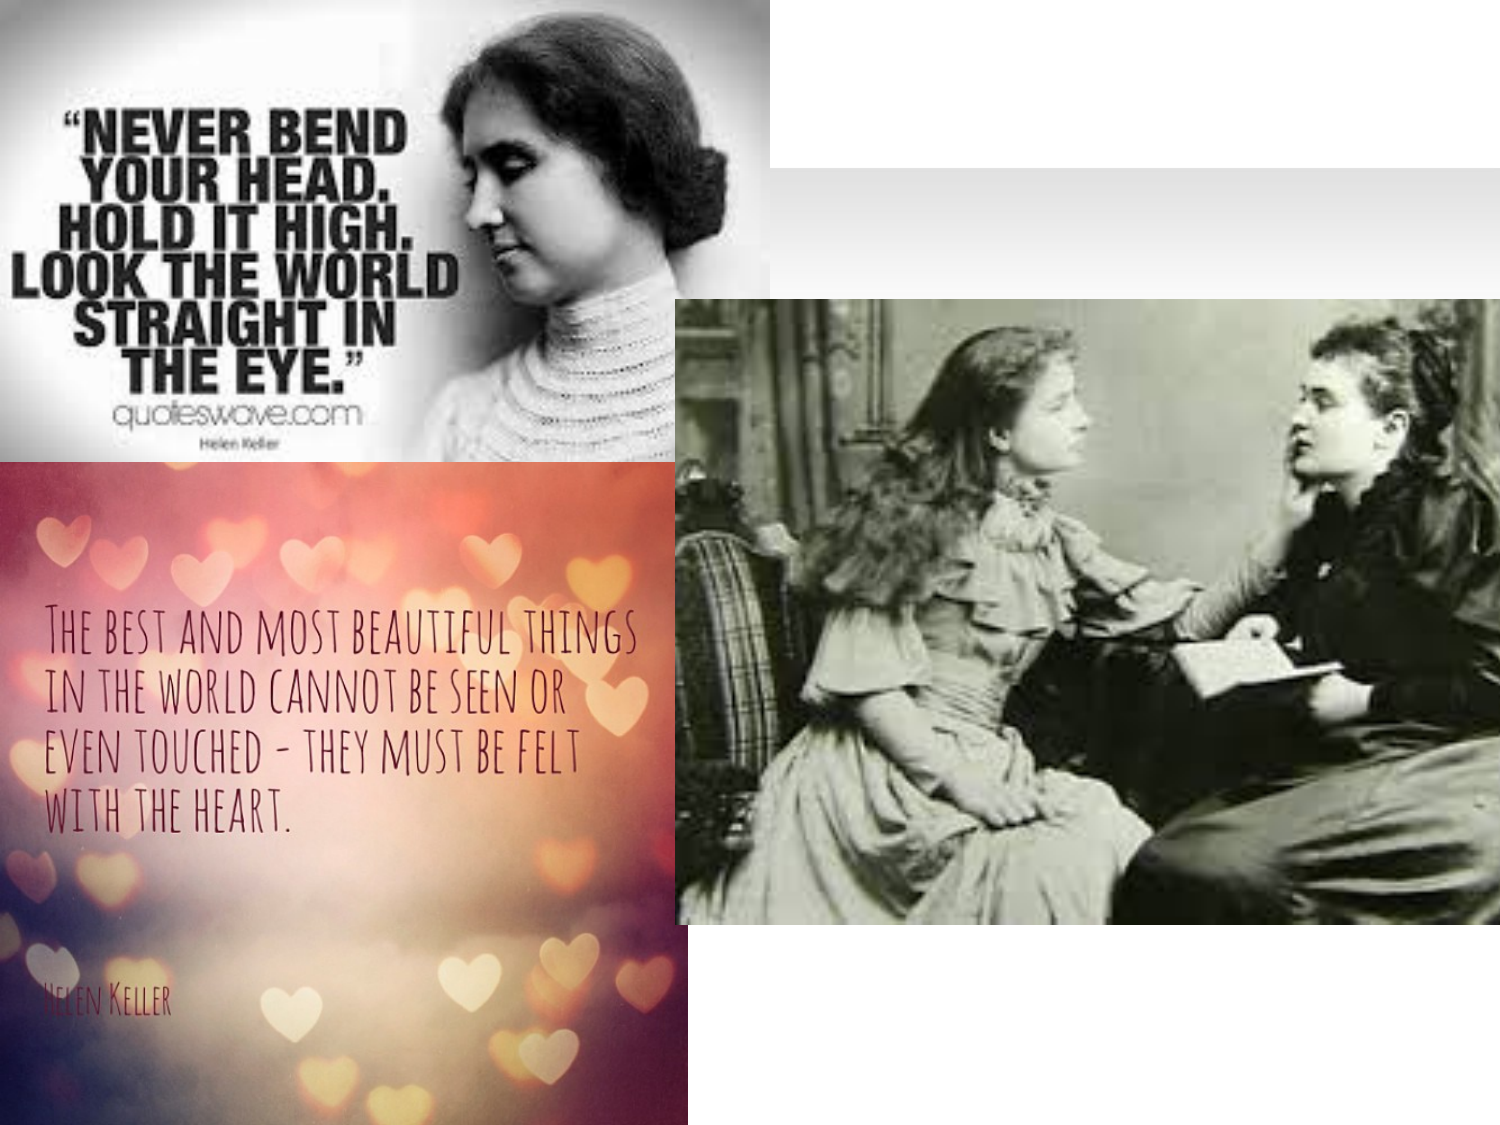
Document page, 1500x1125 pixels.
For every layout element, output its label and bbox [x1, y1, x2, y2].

list [674, 299, 1500, 926]
picture [0, 0, 1500, 1125]
